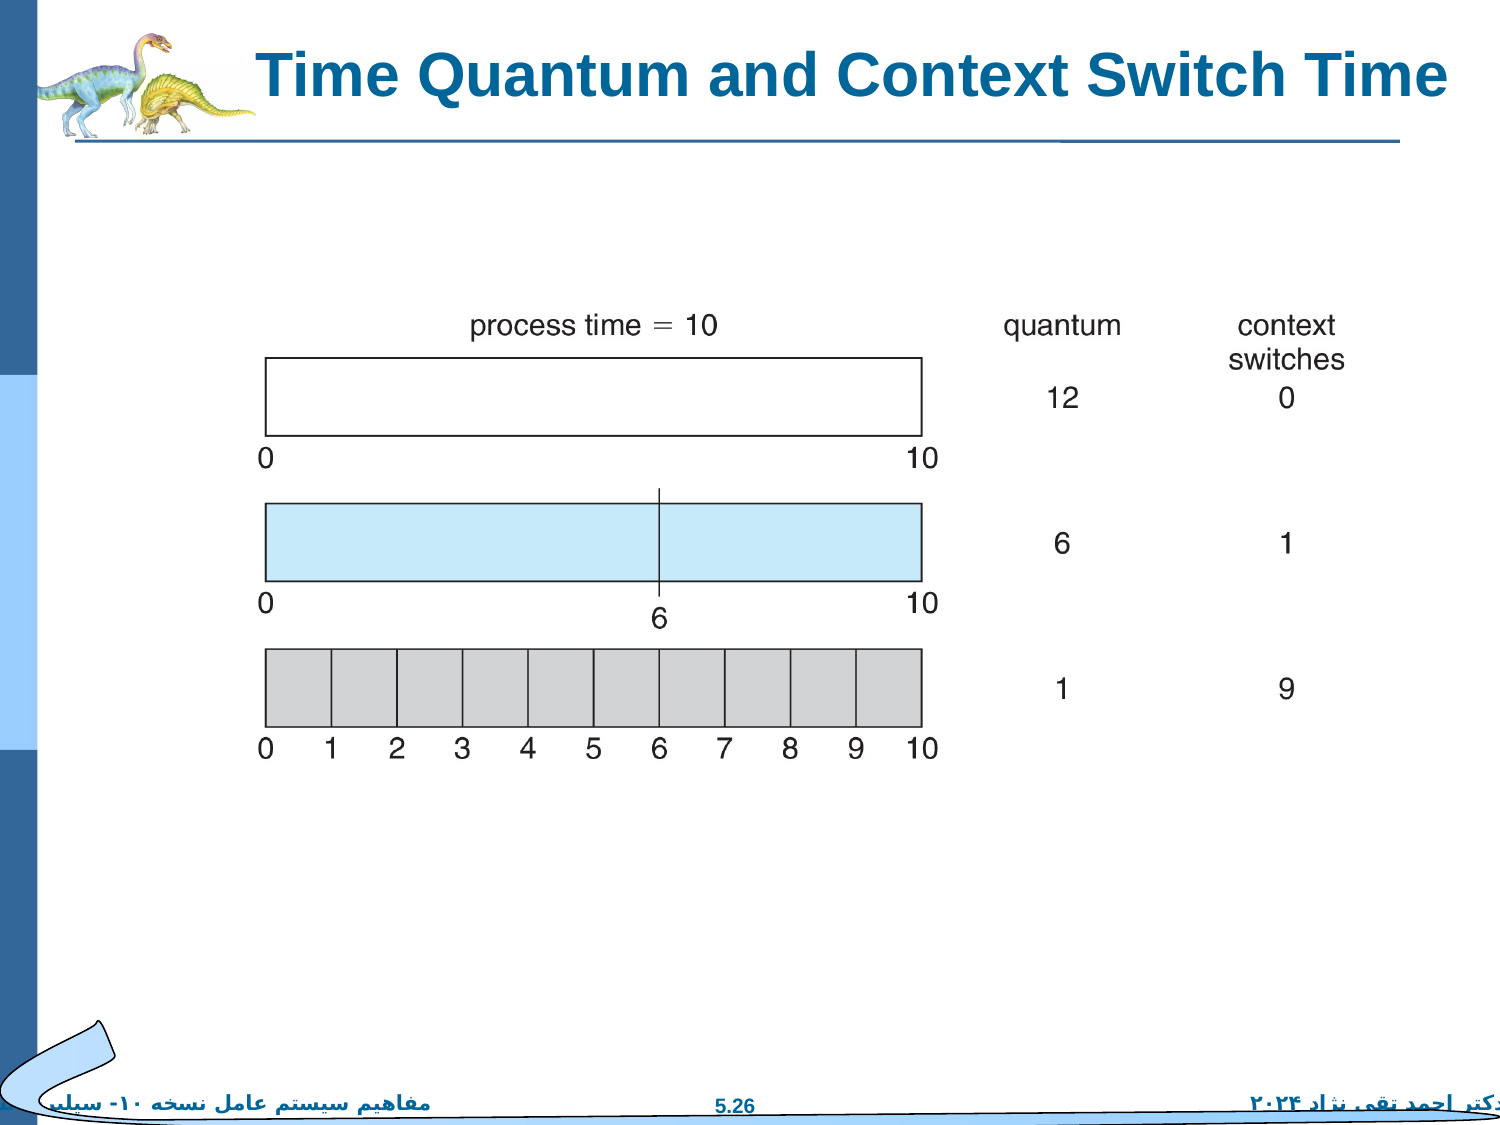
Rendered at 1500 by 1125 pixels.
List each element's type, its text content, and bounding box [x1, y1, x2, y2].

picture [257, 309, 1346, 765]
title Time Quantum and Context Switch Time [210, 30, 1496, 117]
picture [38, 20, 258, 151]
